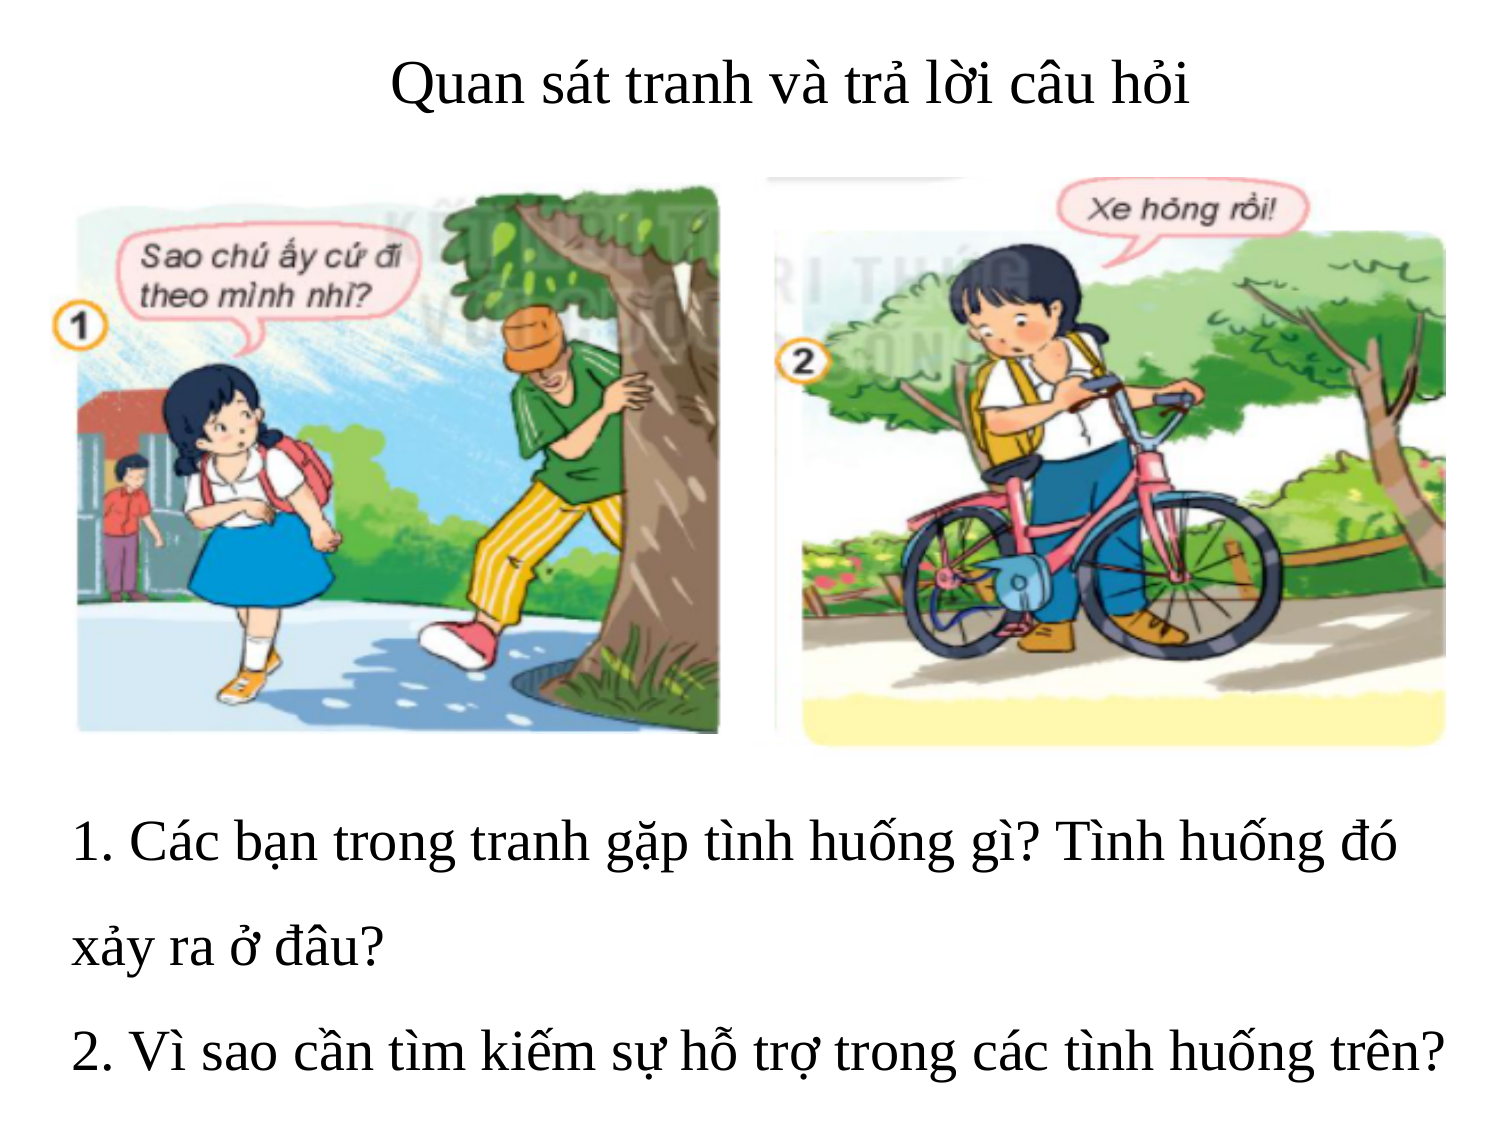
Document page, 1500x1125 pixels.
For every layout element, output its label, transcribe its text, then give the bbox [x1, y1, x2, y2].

picture [39, 179, 723, 735]
text_box 1. Các bạn trong tranh gặp tình huống gì? Tình huống đó xảy ra ở đâu? 2. Vì sao cần tìm kiếm sự hỗ trợ trong các tình huống trên? [56, 759, 1500, 1090]
picture [749, 177, 1446, 773]
text_box Quan sát tranh và trả lời câu hỏi [375, 34, 1207, 124]
